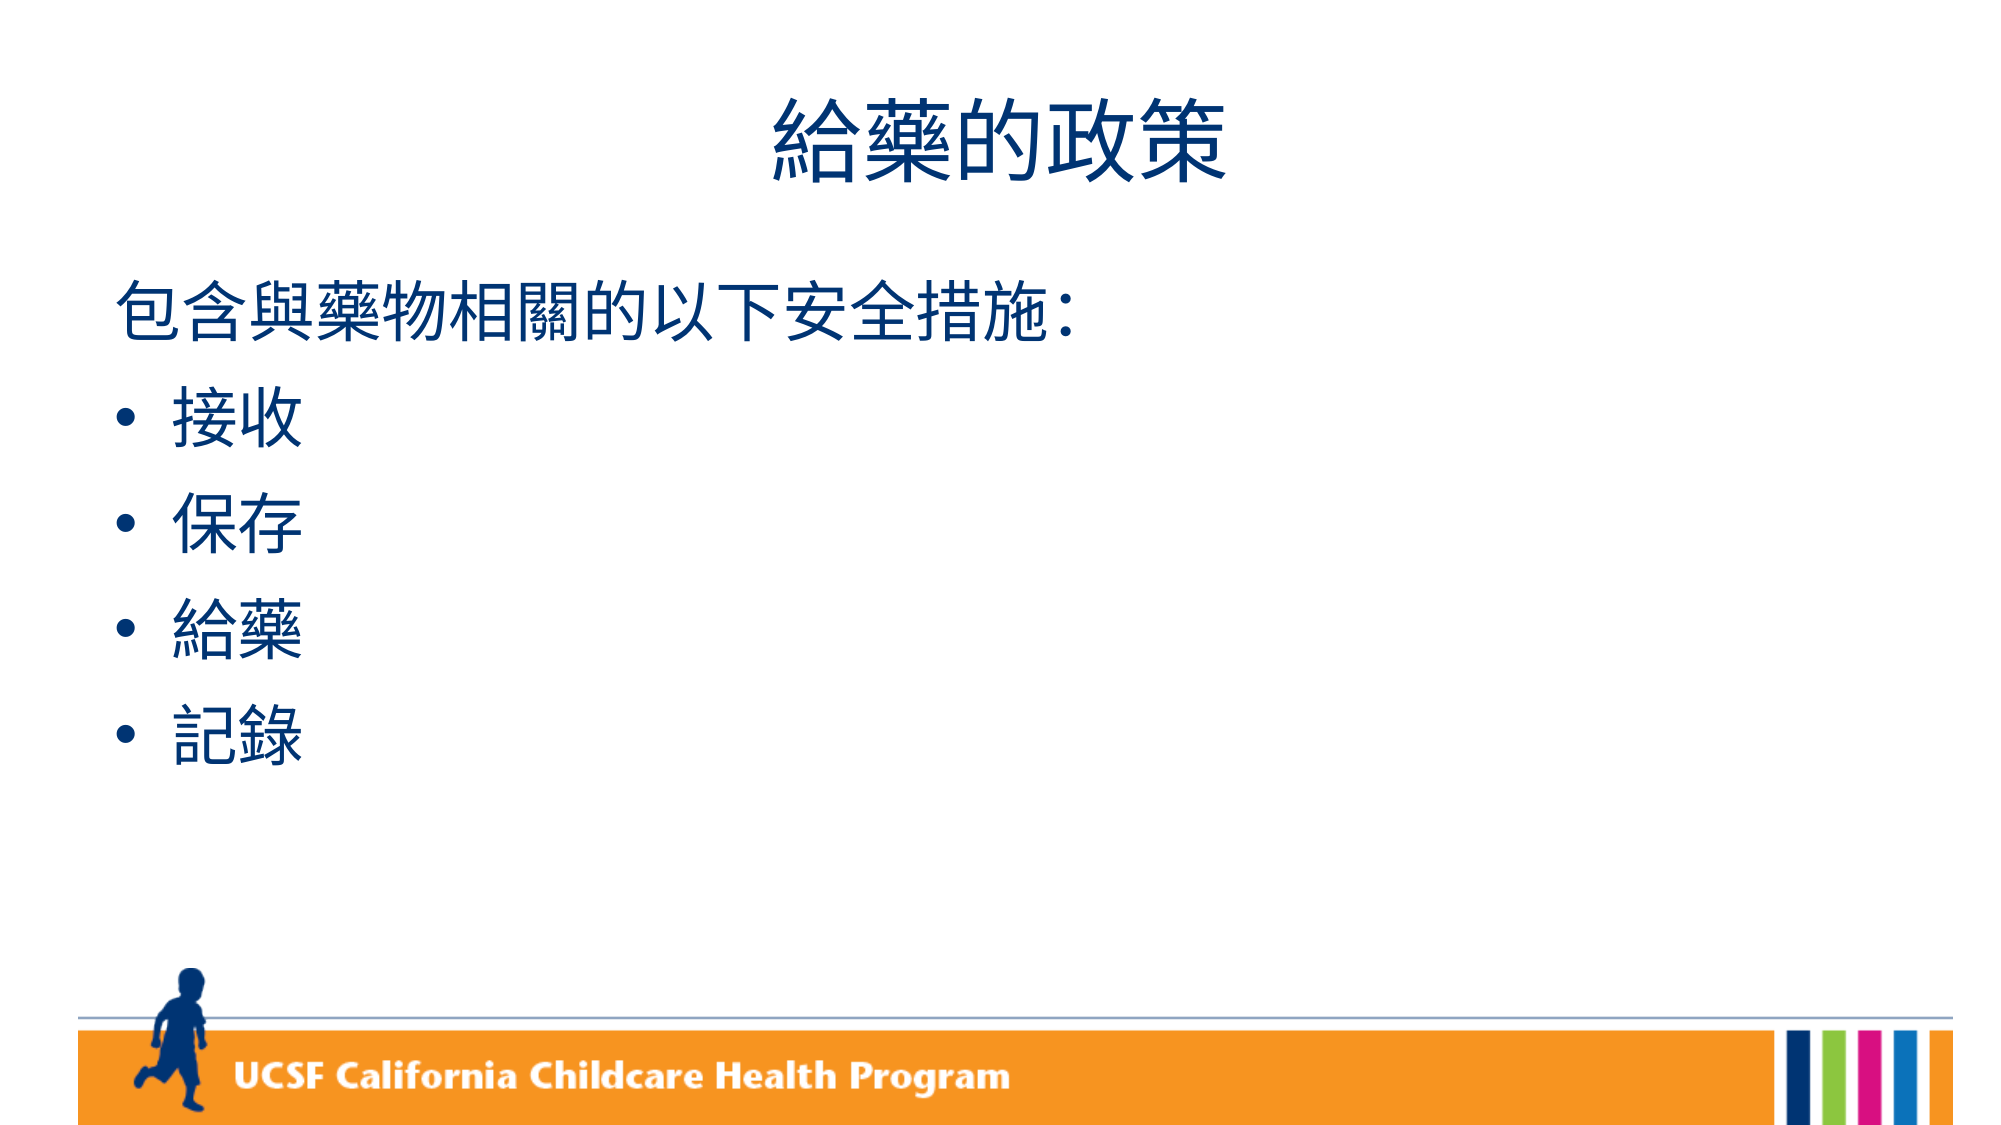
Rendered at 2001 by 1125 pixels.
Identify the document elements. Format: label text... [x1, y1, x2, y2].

list 包含與藥物相關的以下安全措施： 接收 保存 給藥 記錄 [99, 262, 1900, 1005]
picture [78, 968, 1953, 1125]
title 給藥的政策 [99, 45, 1900, 233]
